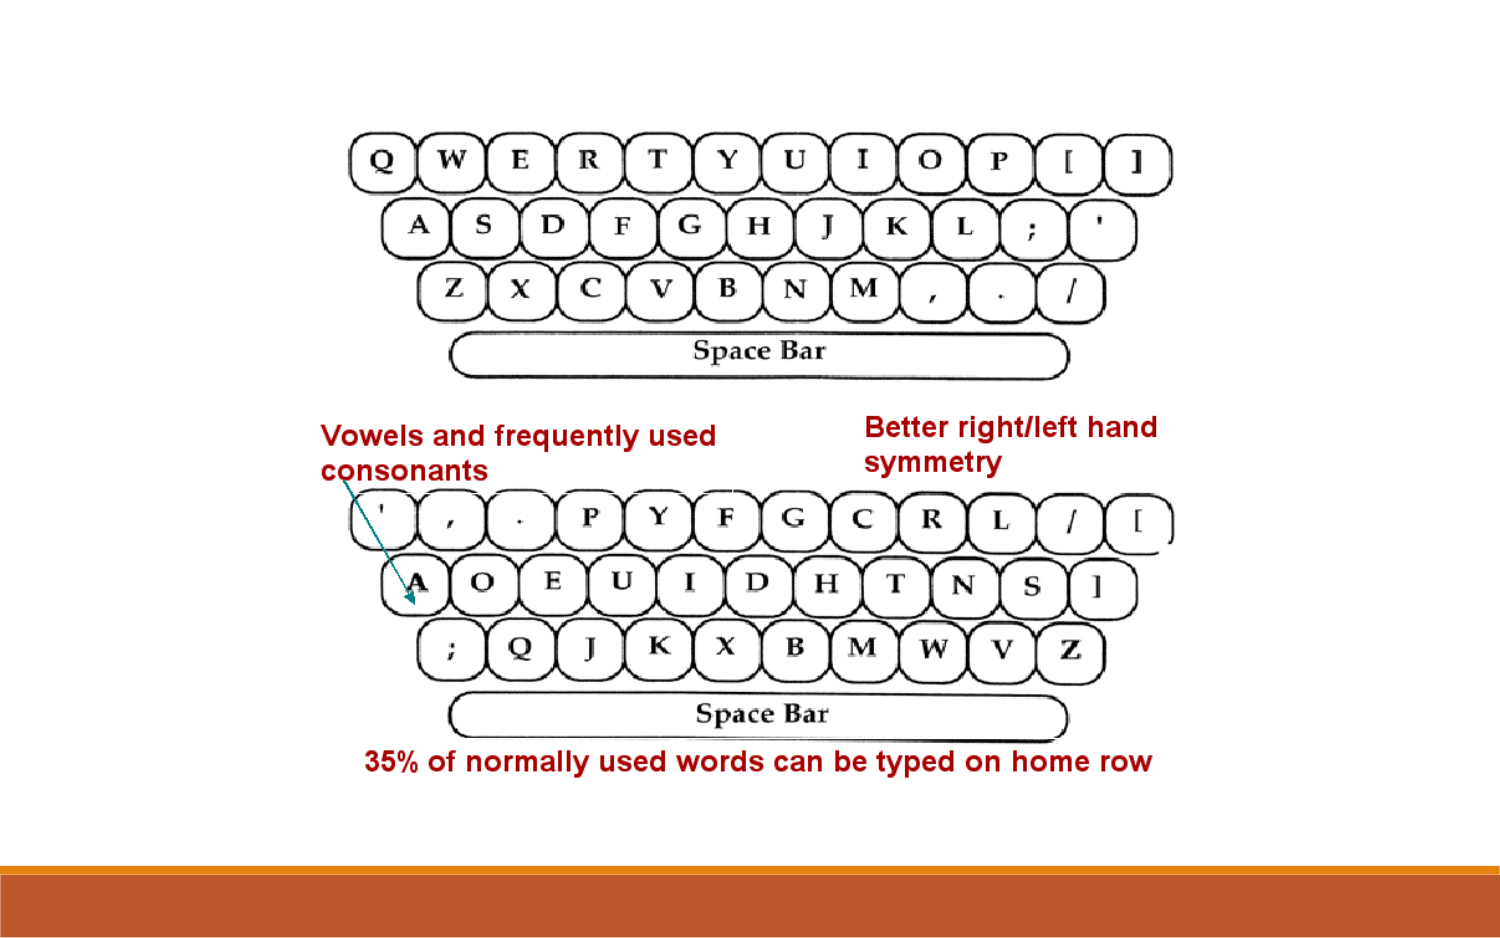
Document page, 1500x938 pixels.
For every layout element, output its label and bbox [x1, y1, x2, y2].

picture [312, 113, 1207, 785]
